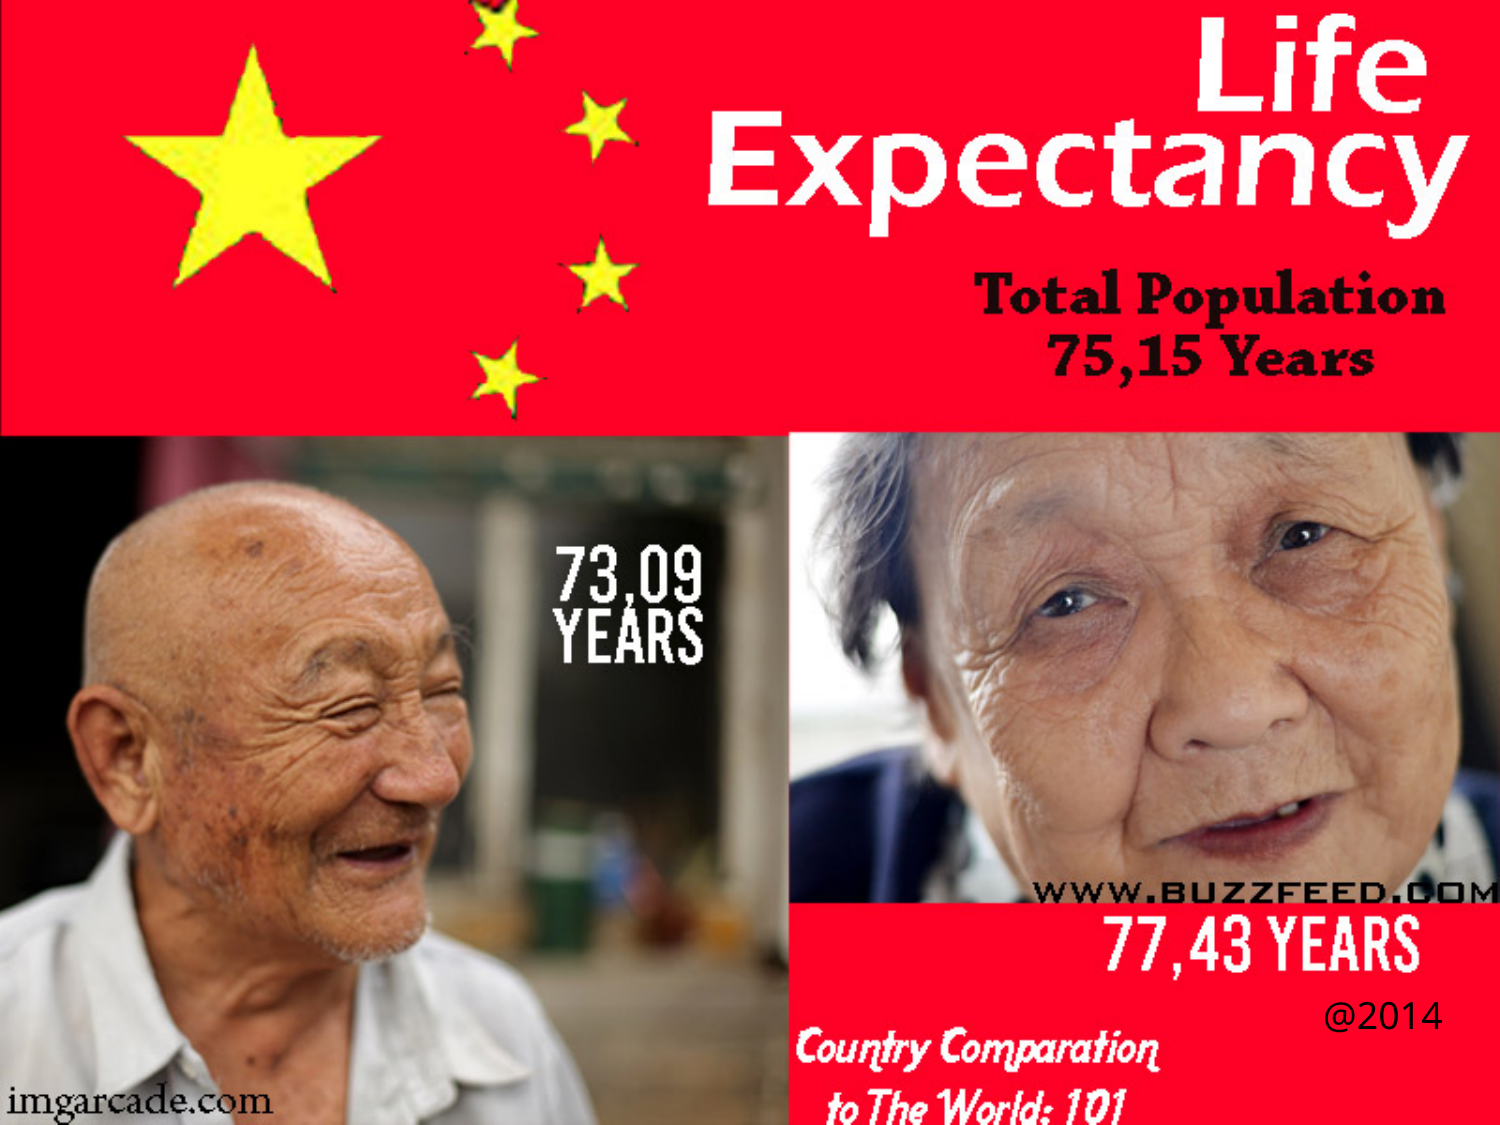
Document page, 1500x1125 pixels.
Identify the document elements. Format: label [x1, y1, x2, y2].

list [0, 0, 1500, 1125]
